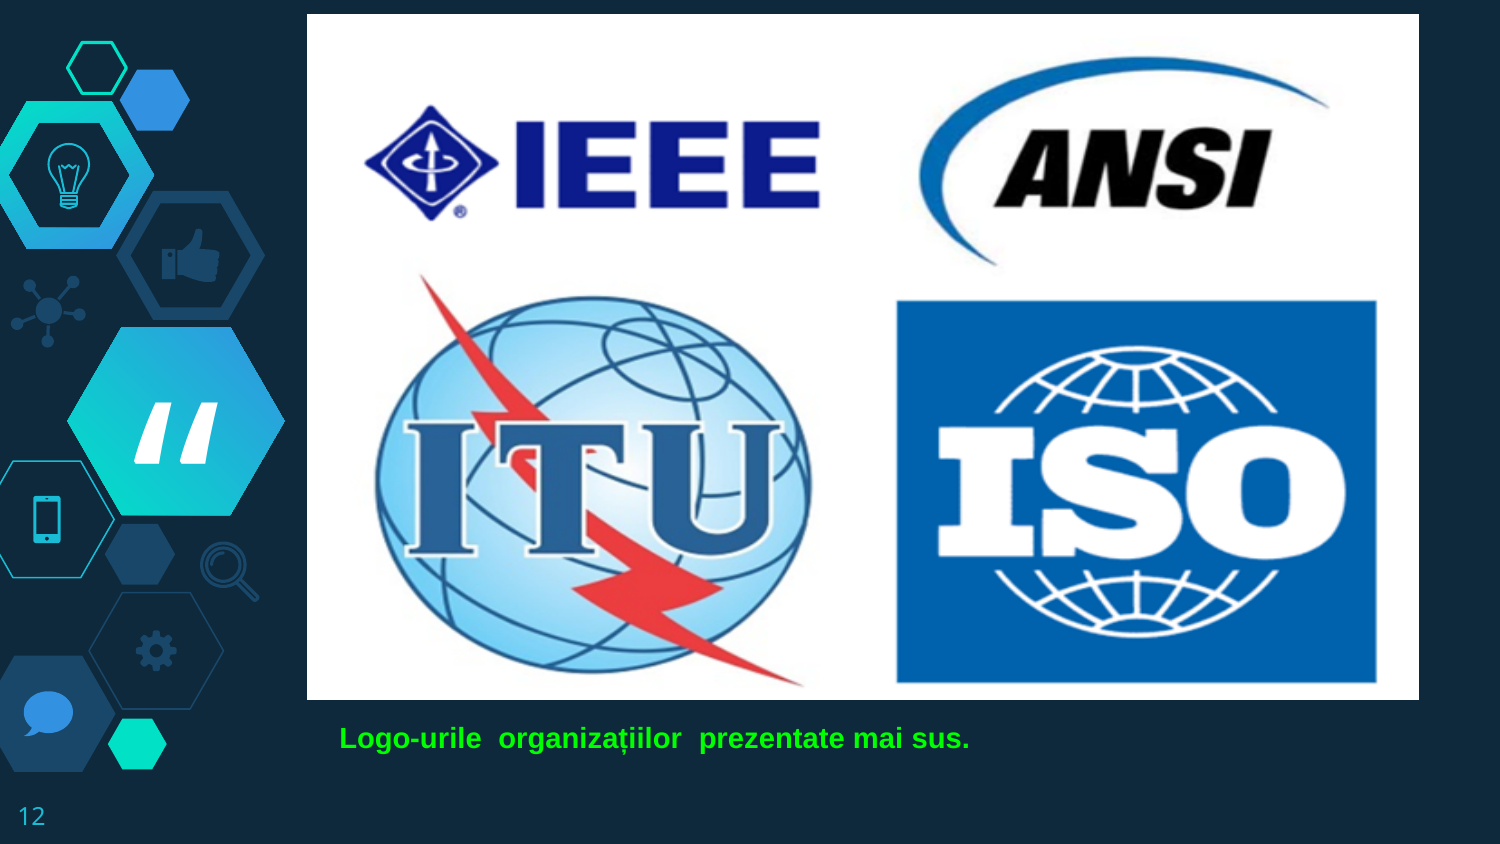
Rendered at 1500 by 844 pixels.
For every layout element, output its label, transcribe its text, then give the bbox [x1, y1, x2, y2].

slide_number 12 [2, 785, 93, 844]
text_box Logo-urile organizațiilor prezentate mai sus. [324, 699, 1500, 844]
picture [306, 14, 1419, 700]
